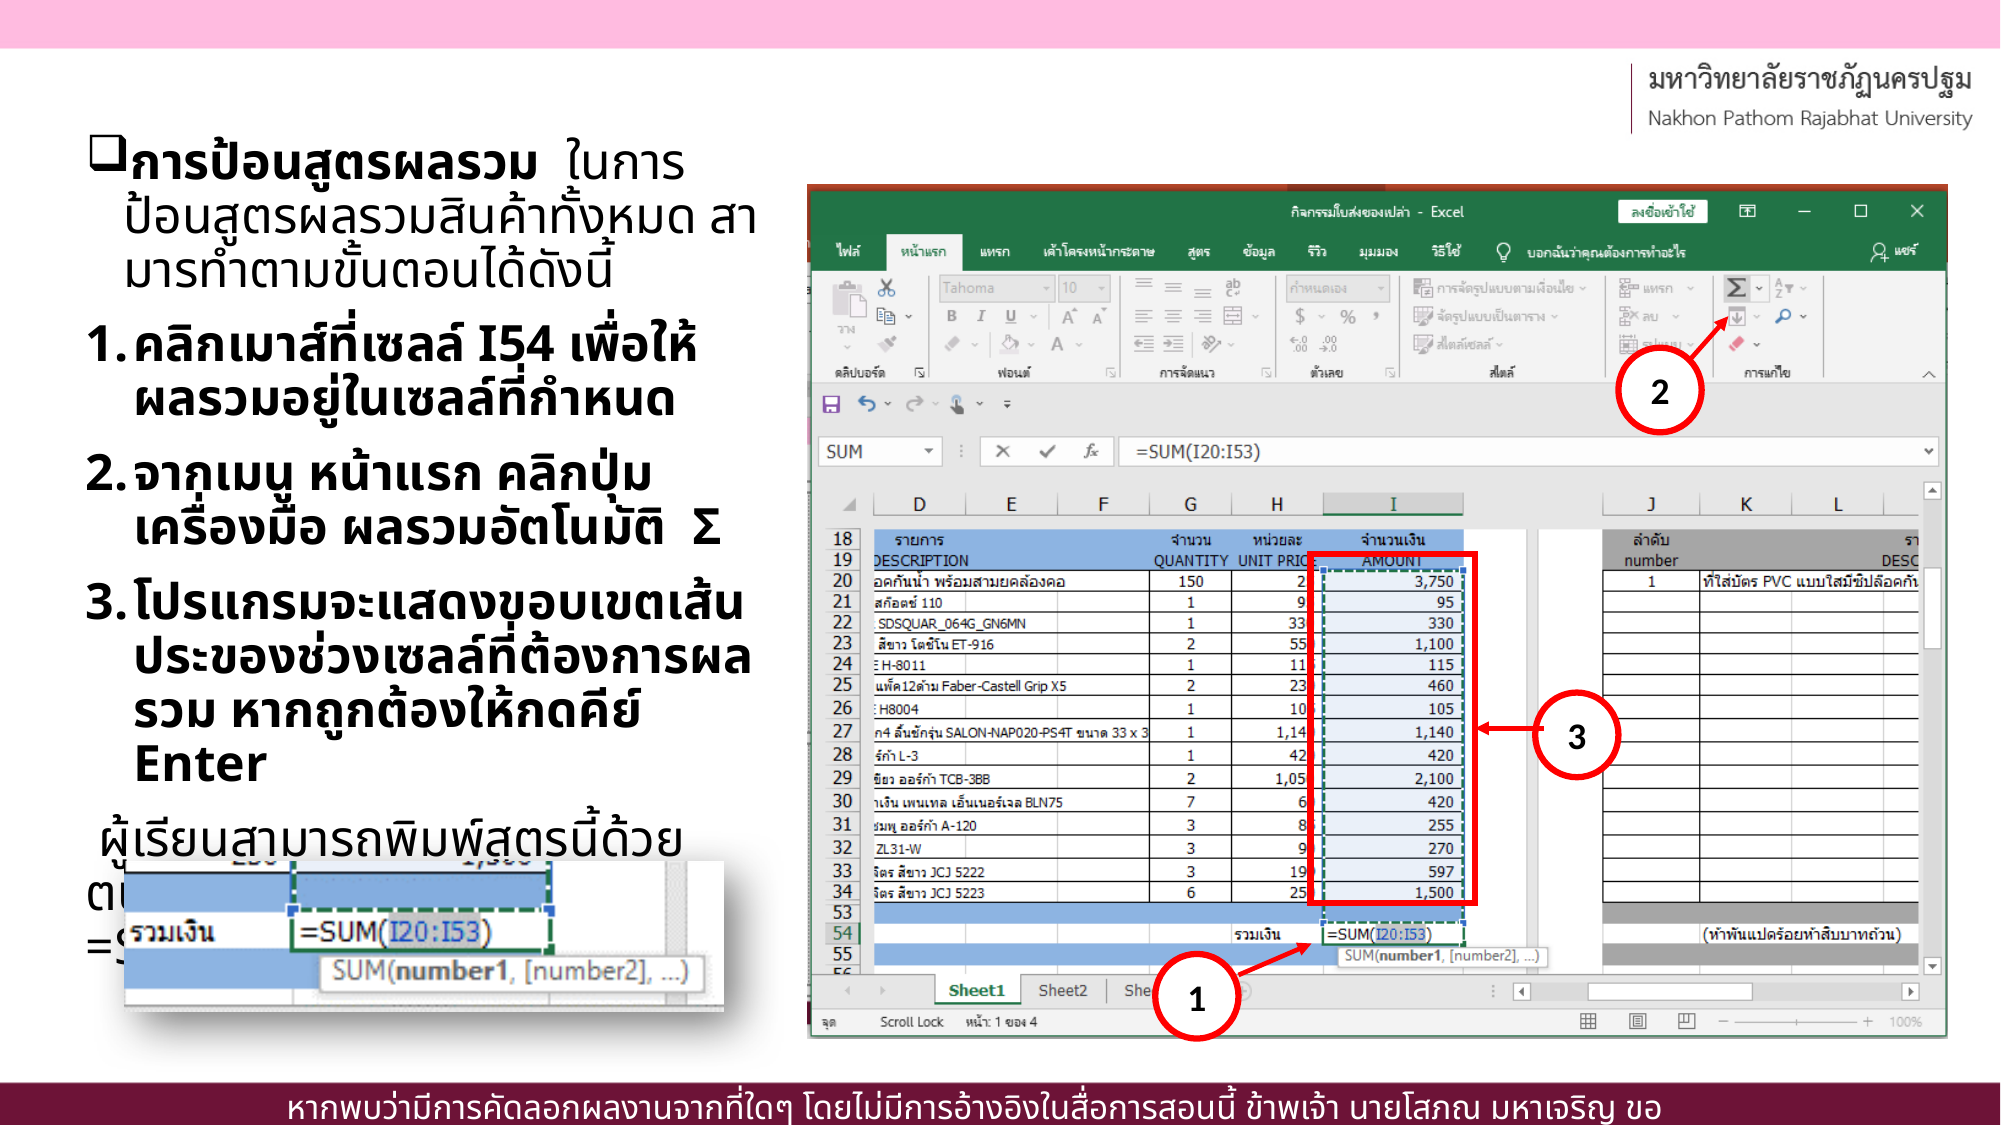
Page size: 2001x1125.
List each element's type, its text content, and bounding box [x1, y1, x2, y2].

text_box หากพบว่ามีการคัดลอกผลงานจากที่ใดๆ โดยไม่มีการอ้างอิงในสื่อการสอนนี้ ข้าพเจ้า นายโสภณ มหาเจริญ ขอเป็นผู้รับผิดชอบแต่เพียงผู้เดียว [271, 1079, 1729, 1125]
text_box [1689, 316, 1729, 361]
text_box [1238, 943, 1312, 975]
picture [0, 0, 2001, 1125]
text_box การป้อนสูตรผลรวม ในการป้อนสูตรผลรวมสินค้าทั้งหมด สามารทำตามขั้นตอนได้ดังนี้ คลิกเมาส์ที่เซลล์ I54 เพื่อให้ผลรวมอยู่ในเซลล์ที่กำหนด จากเมนู หน้าแรก คลิกปุ่มเครื่องมือ ผลรวมอัตโนมัติ Ʃ โปรแกรมจะแสดงขอบเขตเส้นประของช่วงเซลล์ที่ต้องการผลรวม หากถูกต้องให้กดคีย์ Enter ผู้เรียนสามารถพิมพ์สูตรนี้ด้วยตนเองได้โดยการพิมพ์ =SUM(I20..I53) [70, 128, 778, 1062]
